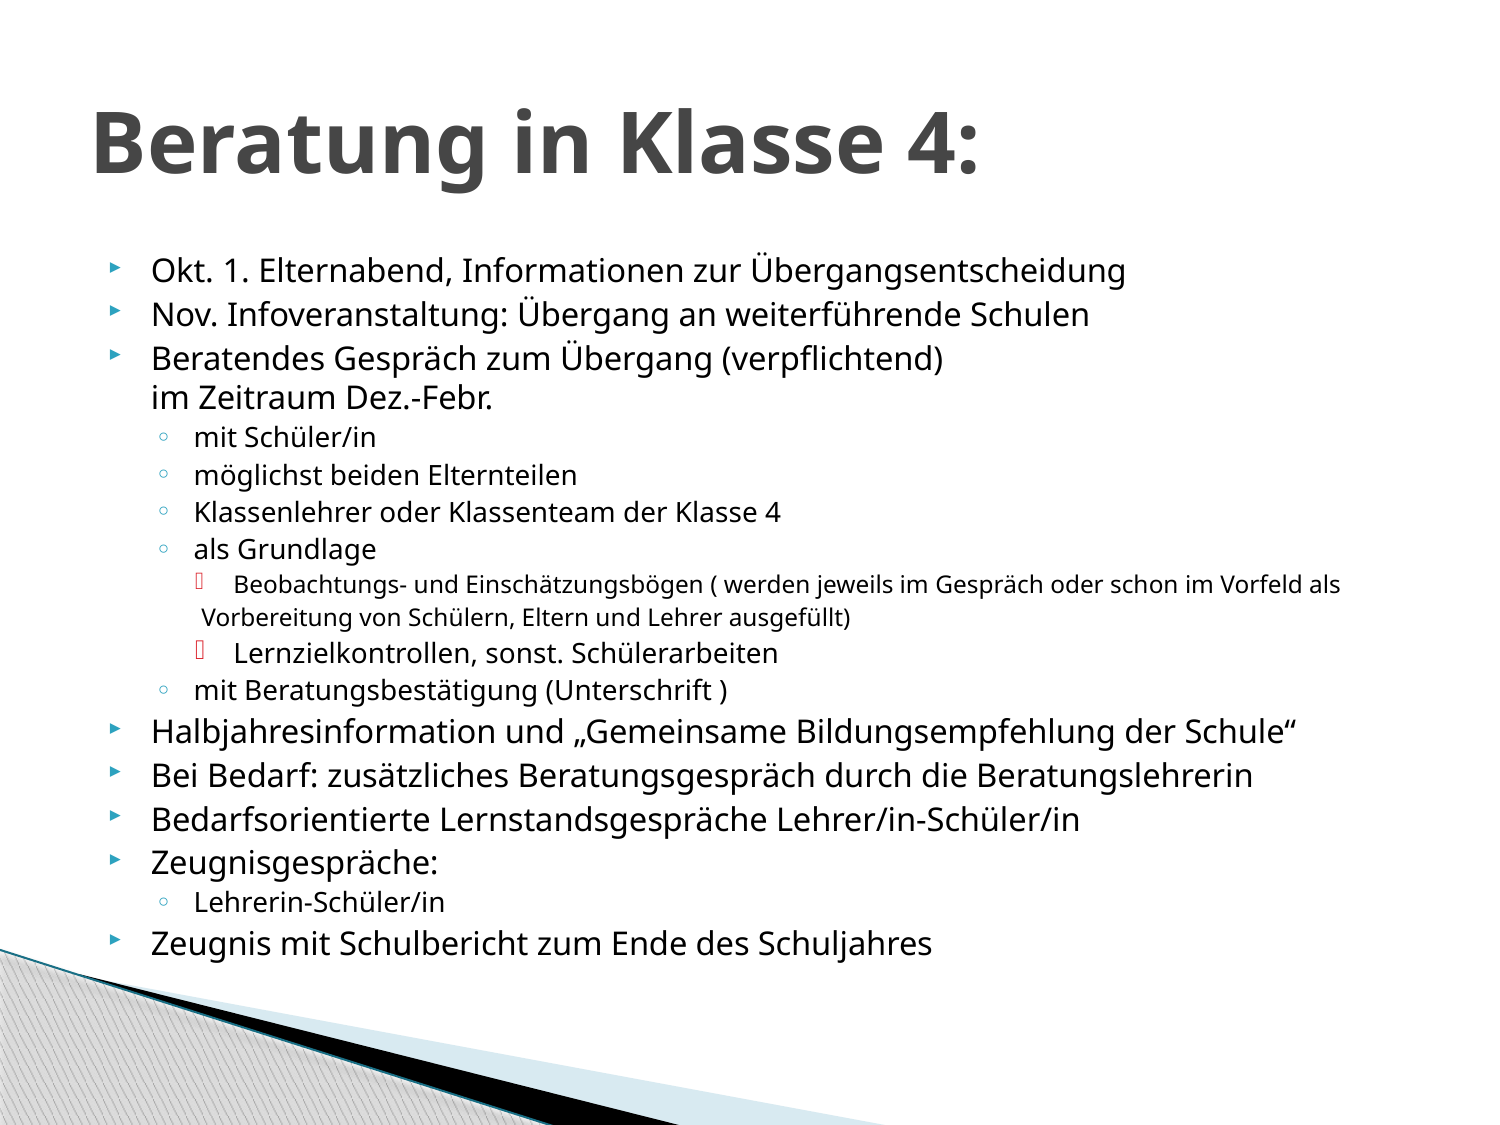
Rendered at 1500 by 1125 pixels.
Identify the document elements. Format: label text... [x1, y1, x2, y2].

title Beratung in Klasse 4: [75, 45, 1425, 233]
list Okt. 1. Elternabend, Informationen zur Übergangsentscheidung Nov. Infoveranstaltung: Übergang an weiterführende Schulen Beratendes Gespräch zum Übergang (verpflichtend) im Zeitraum Dez.-Febr. mit Schüler/in möglichst beiden Elternteilen Klassenlehrer oder Klassenteam der Klasse 4 als Grundlage Beobachtungs- und Einschätzungsbögen ( werden jeweils im Gespräch oder schon im Vorfeld als Vorbereitung von Schülern, Eltern und Lehrer ausgefüllt) Lernzielkontrollen, sonst. Schülerarbeiten mit Beratungsbestätigung (Unterschrift ) Halbjahresinformation und „Gemeinsame Bildungsempfehlung der Schule“ Bei Bedarf: zusätzliches Beratungsgespräch durch die Beratungslehrerin Bedarfsorientierte Lernstandsgespräche Lehrer/in-Schüler/in Zeugnisgespräche: Lehrerin-Schüler/in Zeugnis mit Schulbericht zum Ende des Schuljahres [75, 243, 1425, 986]
